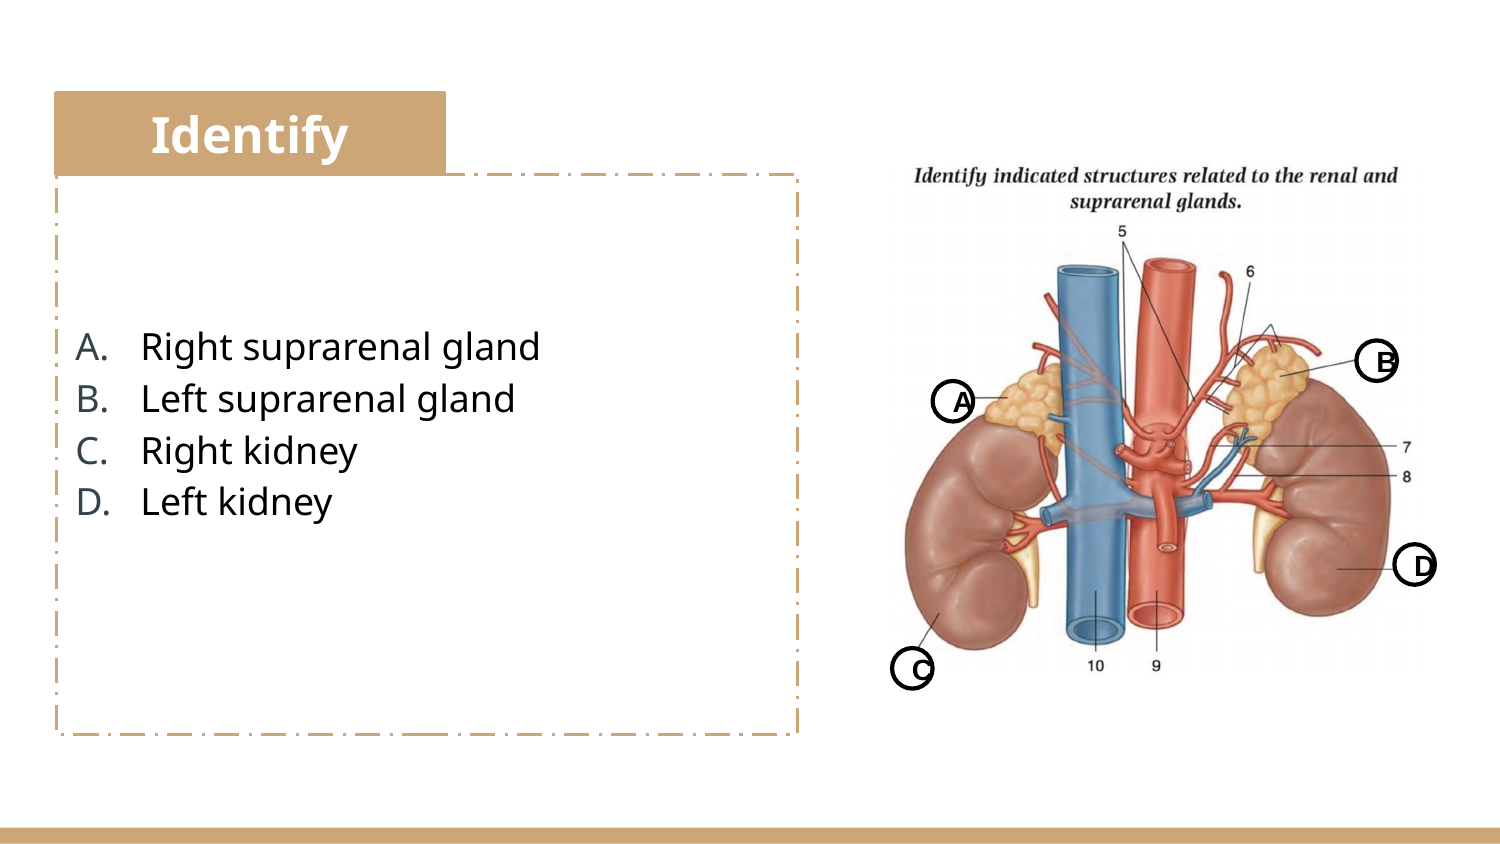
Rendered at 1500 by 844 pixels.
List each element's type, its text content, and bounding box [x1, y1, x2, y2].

text_box Right suprarenal gland Left suprarenal gland Right kidney Left kidney [60, 204, 879, 639]
text_box D [1430, 548, 1437, 581]
picture [884, 162, 1427, 682]
text_box [514, 42, 655, 194]
